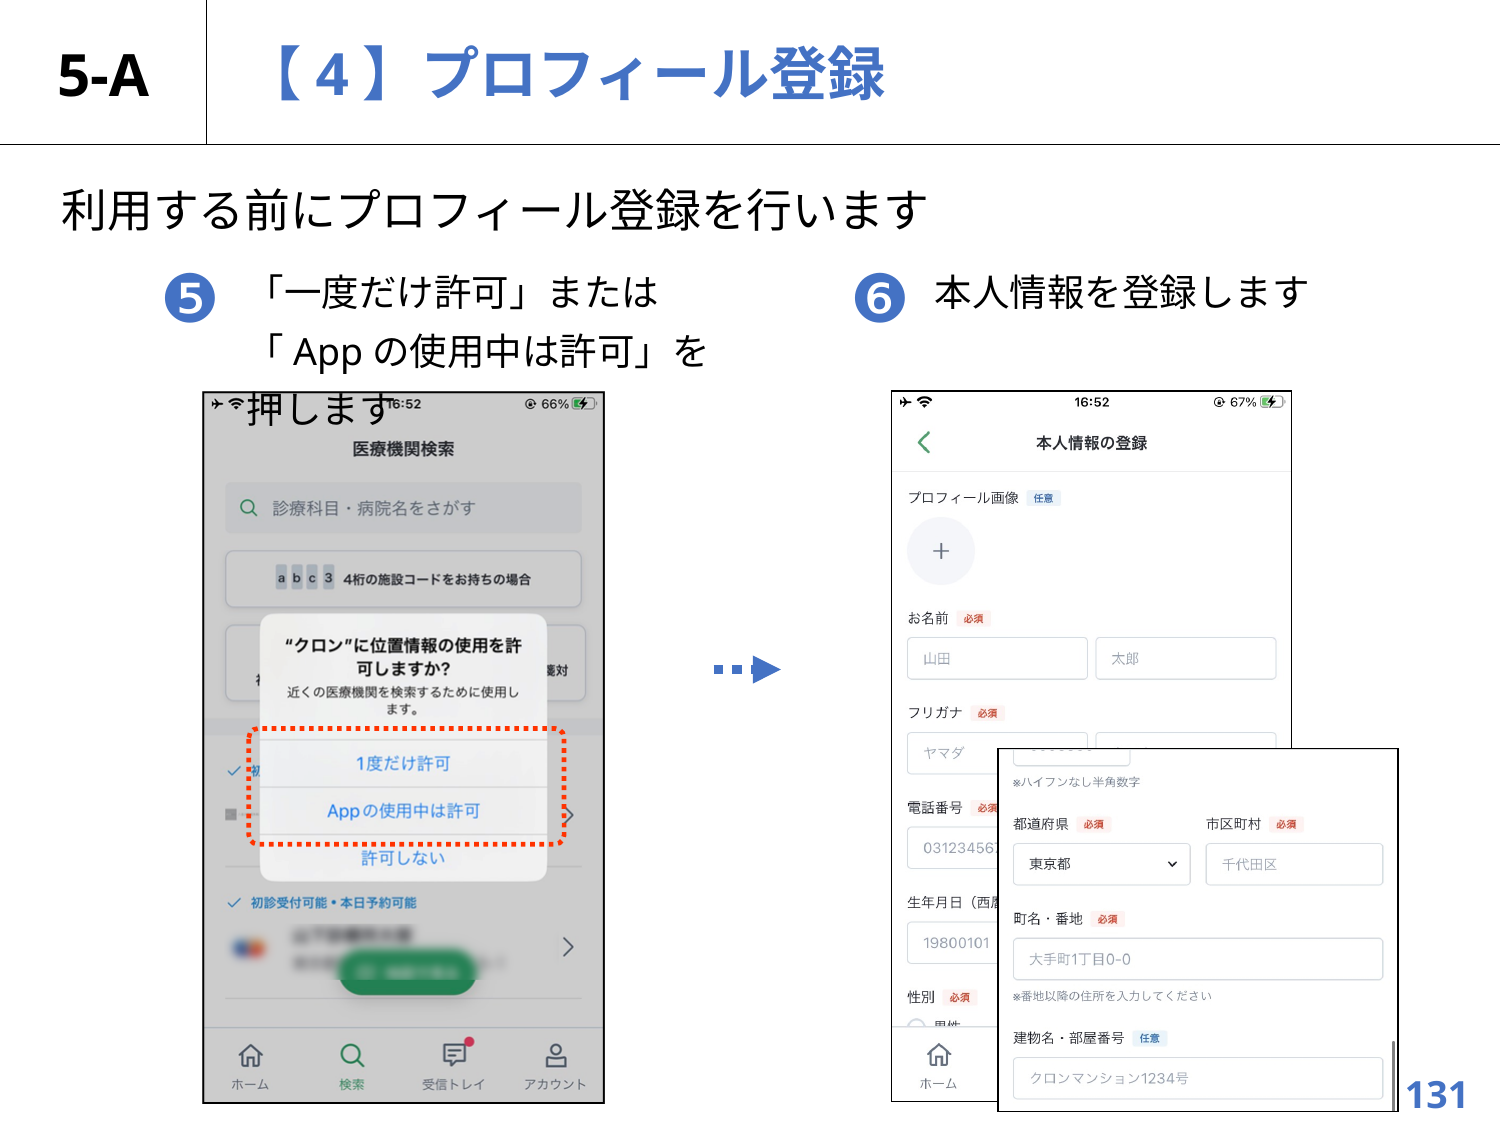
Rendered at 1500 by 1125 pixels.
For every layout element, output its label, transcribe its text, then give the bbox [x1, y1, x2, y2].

text_box 「一度だけ許可」または「Appの使用中は許可」を押します [231, 274, 745, 439]
text_box 利用する前にプロフィール登録を行います [46, 180, 1422, 274]
picture [892, 391, 1398, 1111]
picture [201, 391, 605, 1104]
text_box ❻ [835, 274, 924, 343]
text_box 本人情報を登録します [919, 248, 1444, 322]
text_box 131 [1374, 1063, 1500, 1123]
text_box ❺ [145, 274, 223, 343]
text_box 5-A [0, 0, 207, 147]
title 【4】プロフィール登録 [228, 36, 1472, 116]
